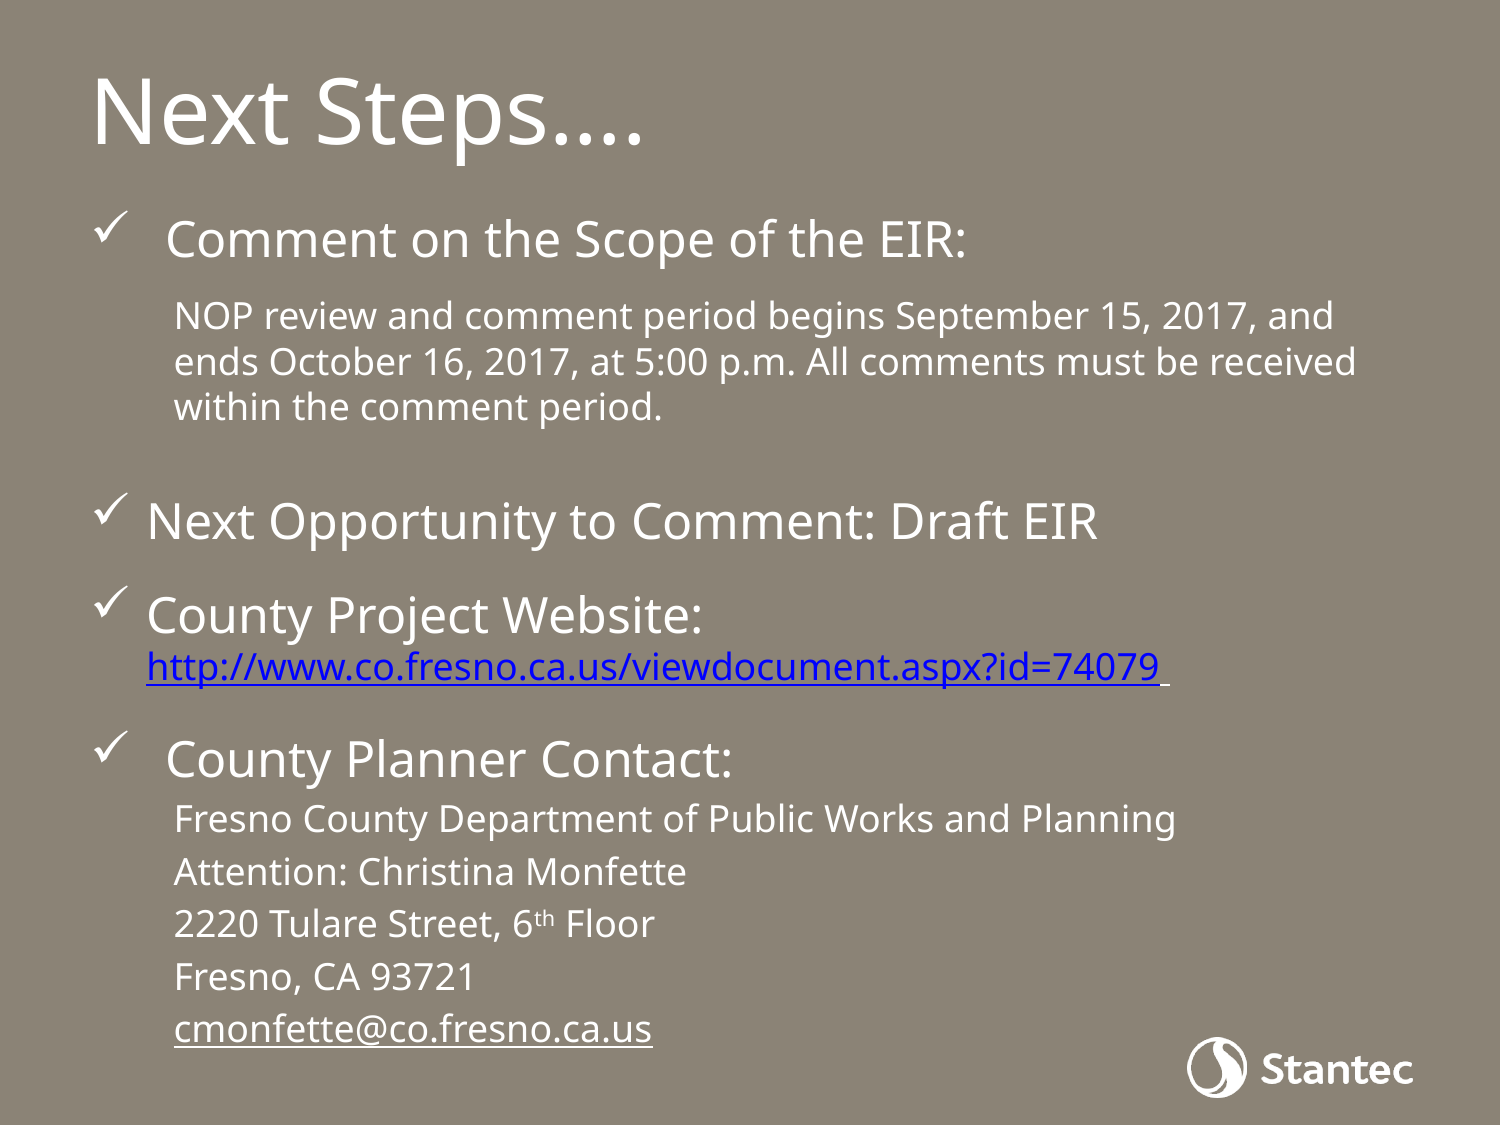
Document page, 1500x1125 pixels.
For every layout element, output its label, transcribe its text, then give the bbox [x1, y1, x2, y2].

list Comment on the Scope of the EIR: NOP review and comment period begins September 15, 2017, and ends October 16, 2017, at 5:00 p.m. All comments must be received within the comment period. Next Opportunity to Comment: Draft EIR County Project Website: http://www.co.fresno.ca.us/viewdocument.aspx?id=74079 County Planner Contact: Fresno County Department of Public Works and Planning Attention: Christina Monfette 2220 Tulare Street, 6th Floor Fresno, CA 93721 cmonfette@co.fresno.ca.us [75, 200, 1388, 463]
title Next Steps…. [75, 45, 1425, 233]
picture [1187, 1037, 1413, 1098]
